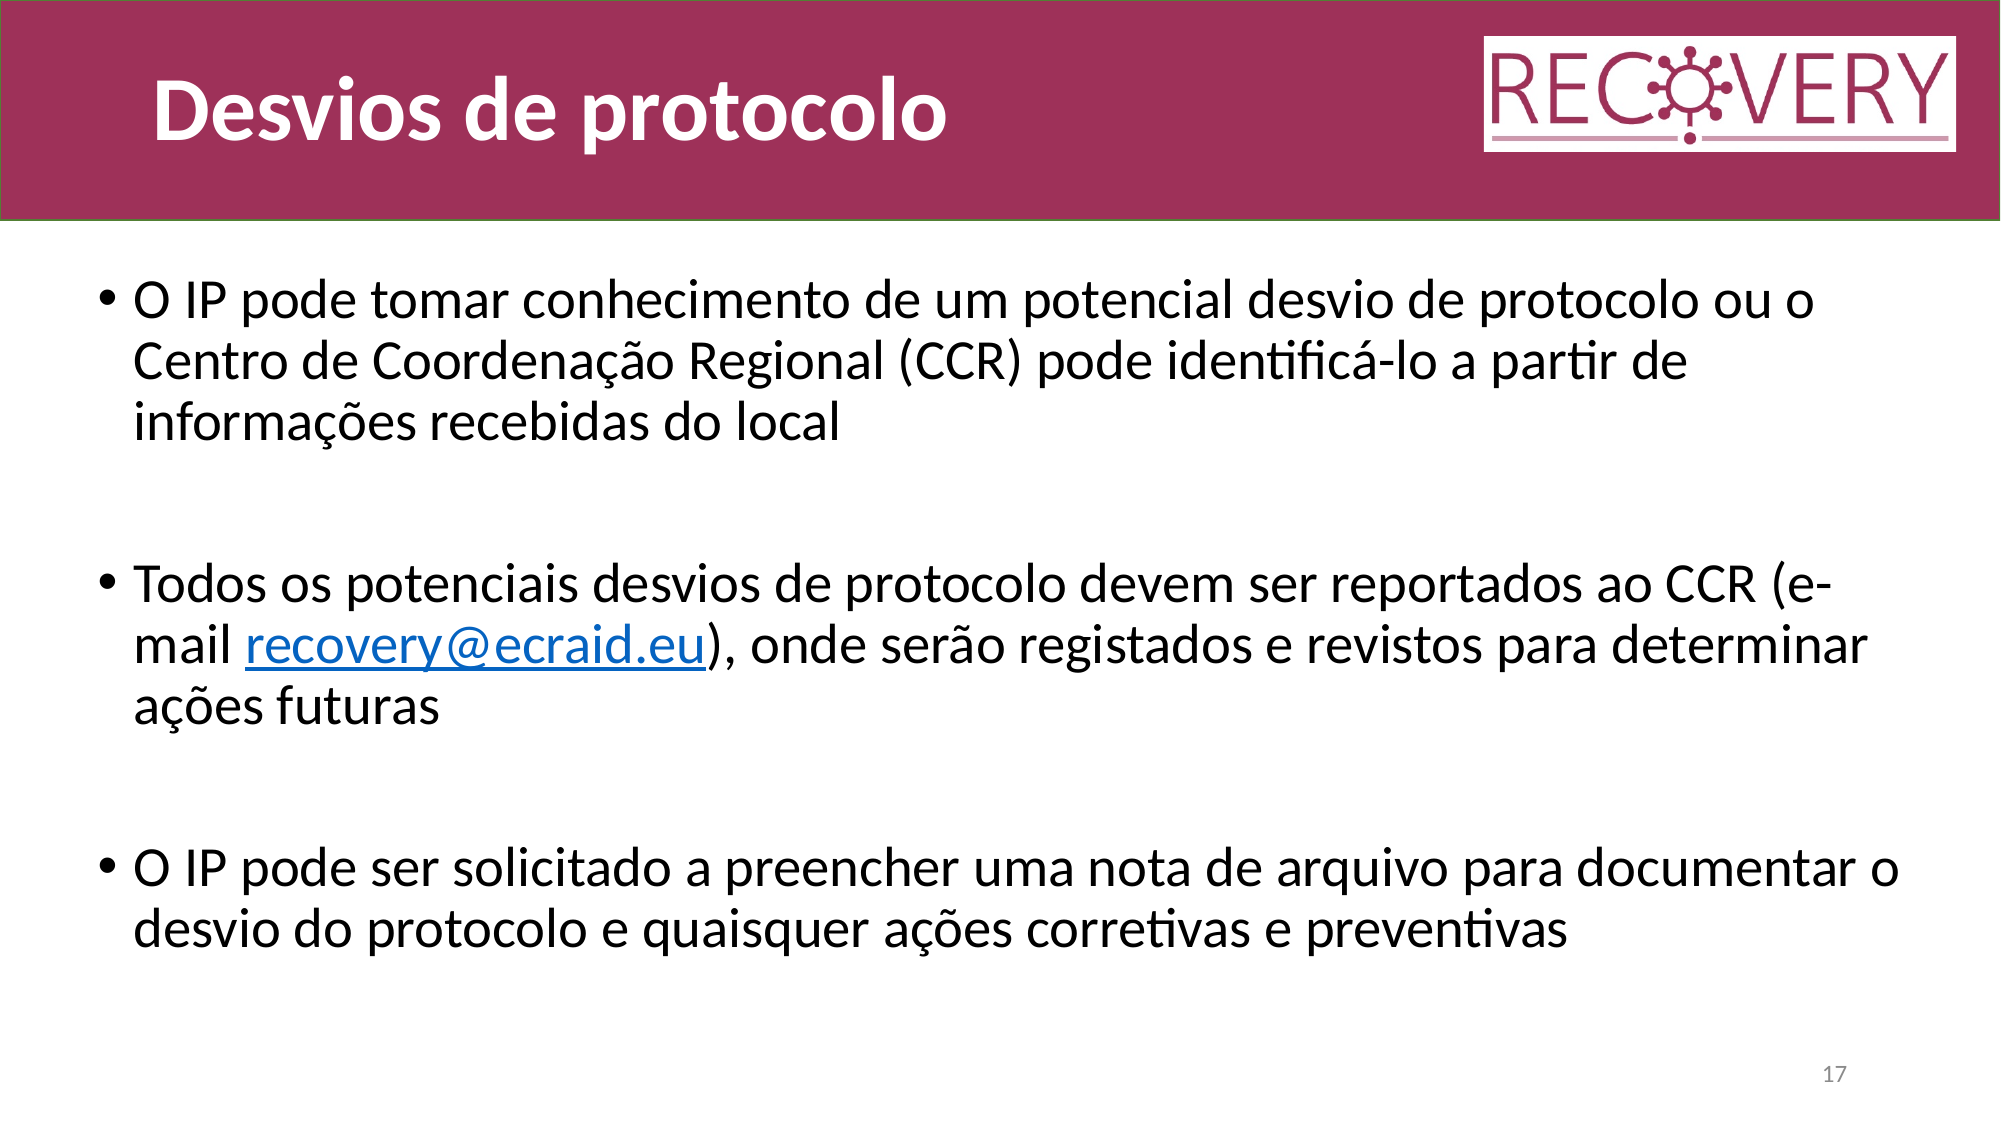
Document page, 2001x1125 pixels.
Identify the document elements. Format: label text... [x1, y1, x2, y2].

list O IP pode tomar conhecimento de um potencial desvio de protocolo ou o Centro de Coordenação Regional (CCR) pode identificá-lo a partir de informações recebidas do local Todos os potenciais desvios de protocolo devem ser reportados ao CCR (e-mail recovery@ecraid.eu), onde serão registados e revistos para determinar ações futuras O IP pode ser solicitado a preencher uma nota de arquivo para documentar o desvio do protocolo e quaisquer ações corretivas e preventivas [82, 261, 1917, 1014]
slide_number 17 [1412, 1042, 1863, 1103]
picture [1863, 36, 1957, 152]
title Desvios de protocolo [137, 2, 1863, 220]
